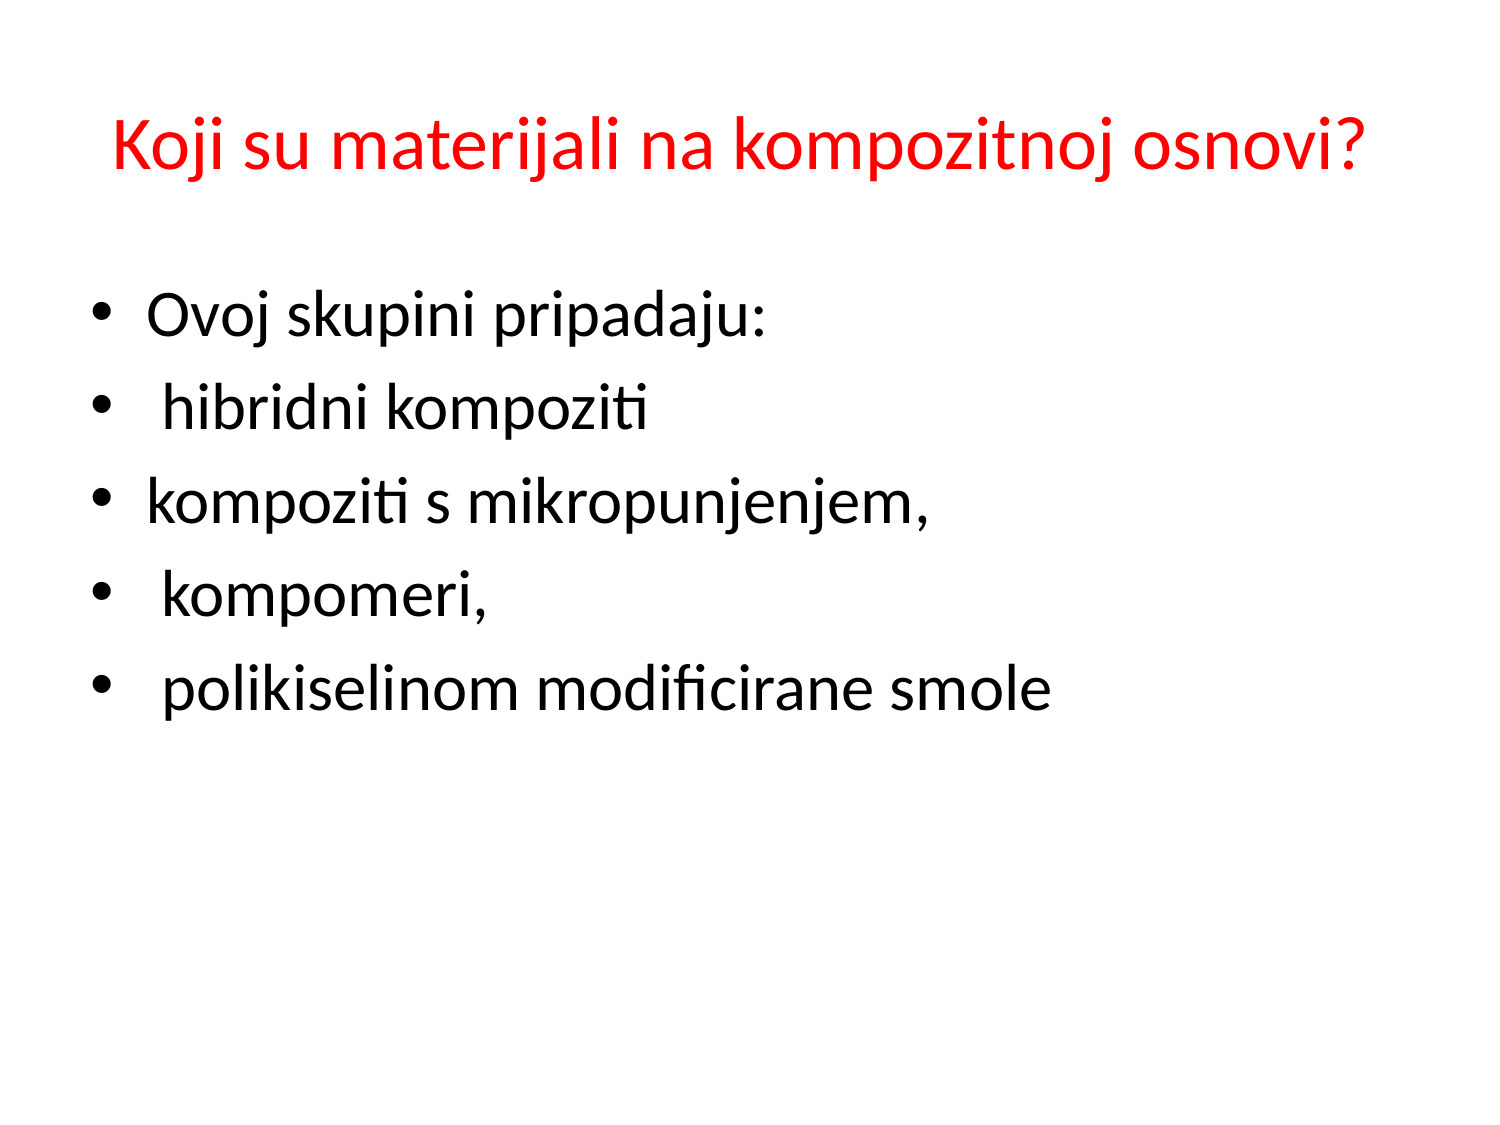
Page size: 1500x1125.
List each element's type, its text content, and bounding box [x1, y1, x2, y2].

title Koji su materijali na kompozitnoj osnovi? [75, 45, 1425, 233]
list Ovoj skupini pripadaju: hibridni kompoziti kompoziti s mikropunjenjem, kompomeri, polikiselinom modificirane smole [75, 262, 1425, 1005]
